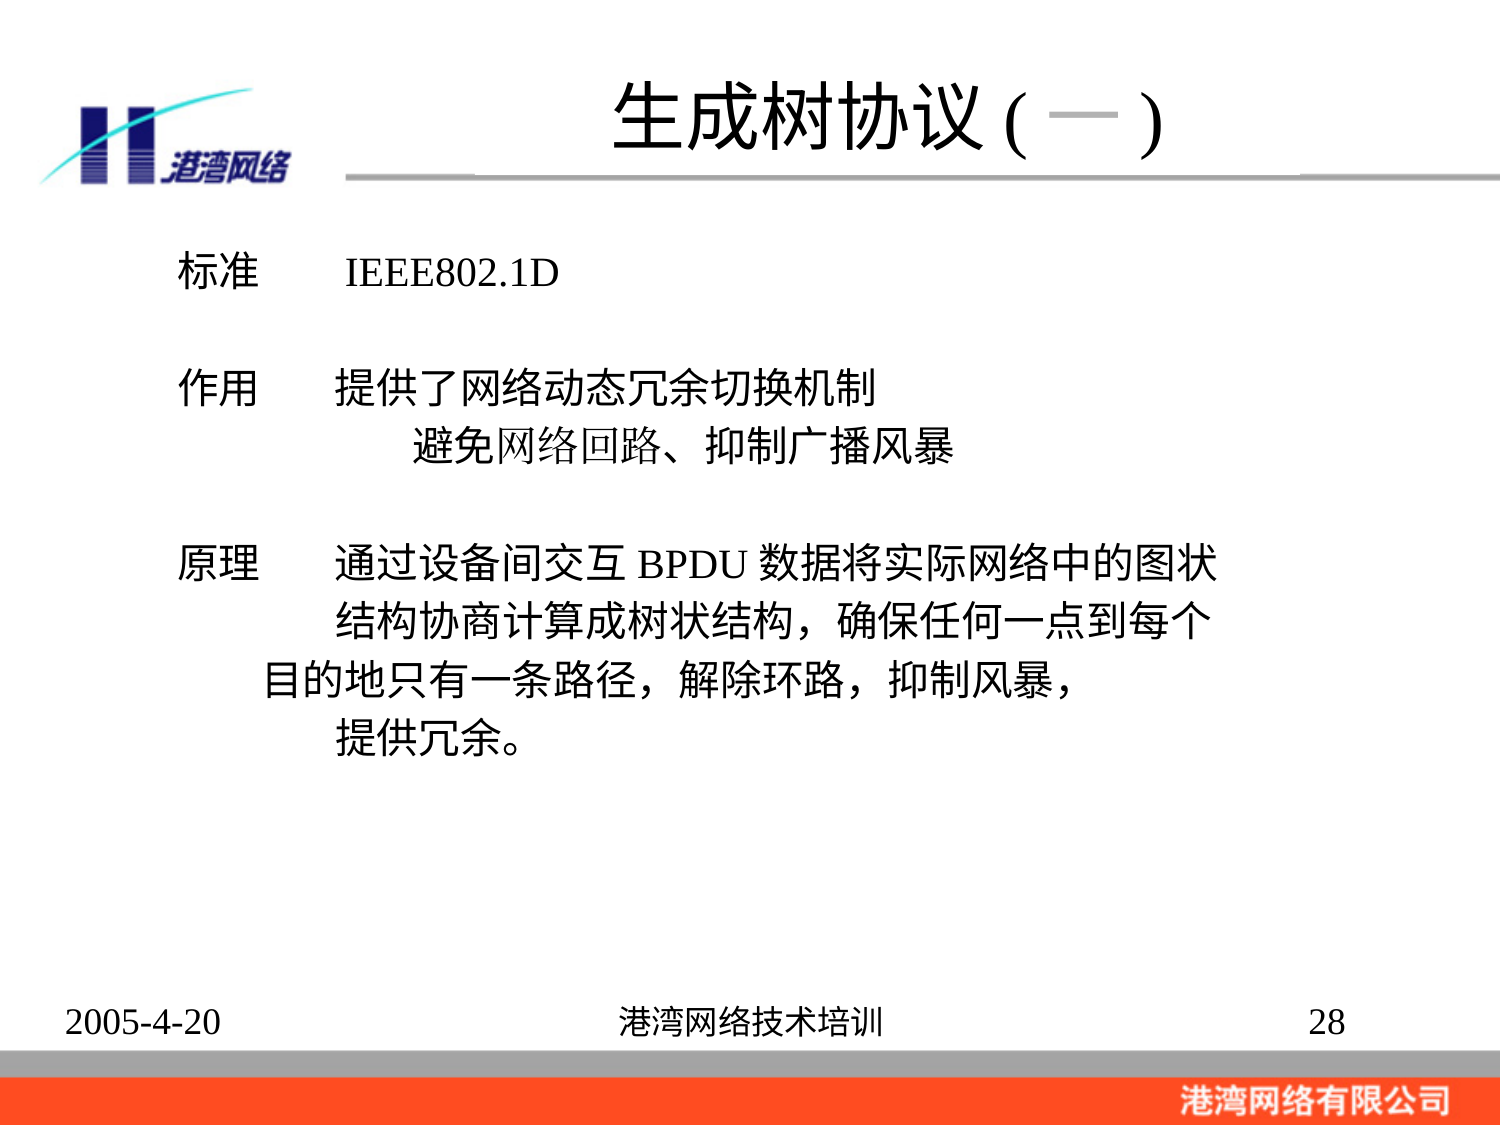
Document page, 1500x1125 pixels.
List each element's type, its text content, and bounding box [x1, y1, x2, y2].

title 生成树协议(一) [474, 62, 1300, 175]
list 标准 IEEE802.1D 作用 提供了网络动态冗余切换机制 避免网络回路、抑制广播风暴 原理 通过设备间交互BPDU数据将实际网络中的图状 结构协商计算成树状结构，确保任何一点到每个 目的地只有一条路径，解除环路，抑制风暴， 提供冗余。 [162, 237, 1388, 813]
picture [0, 0, 1500, 1125]
